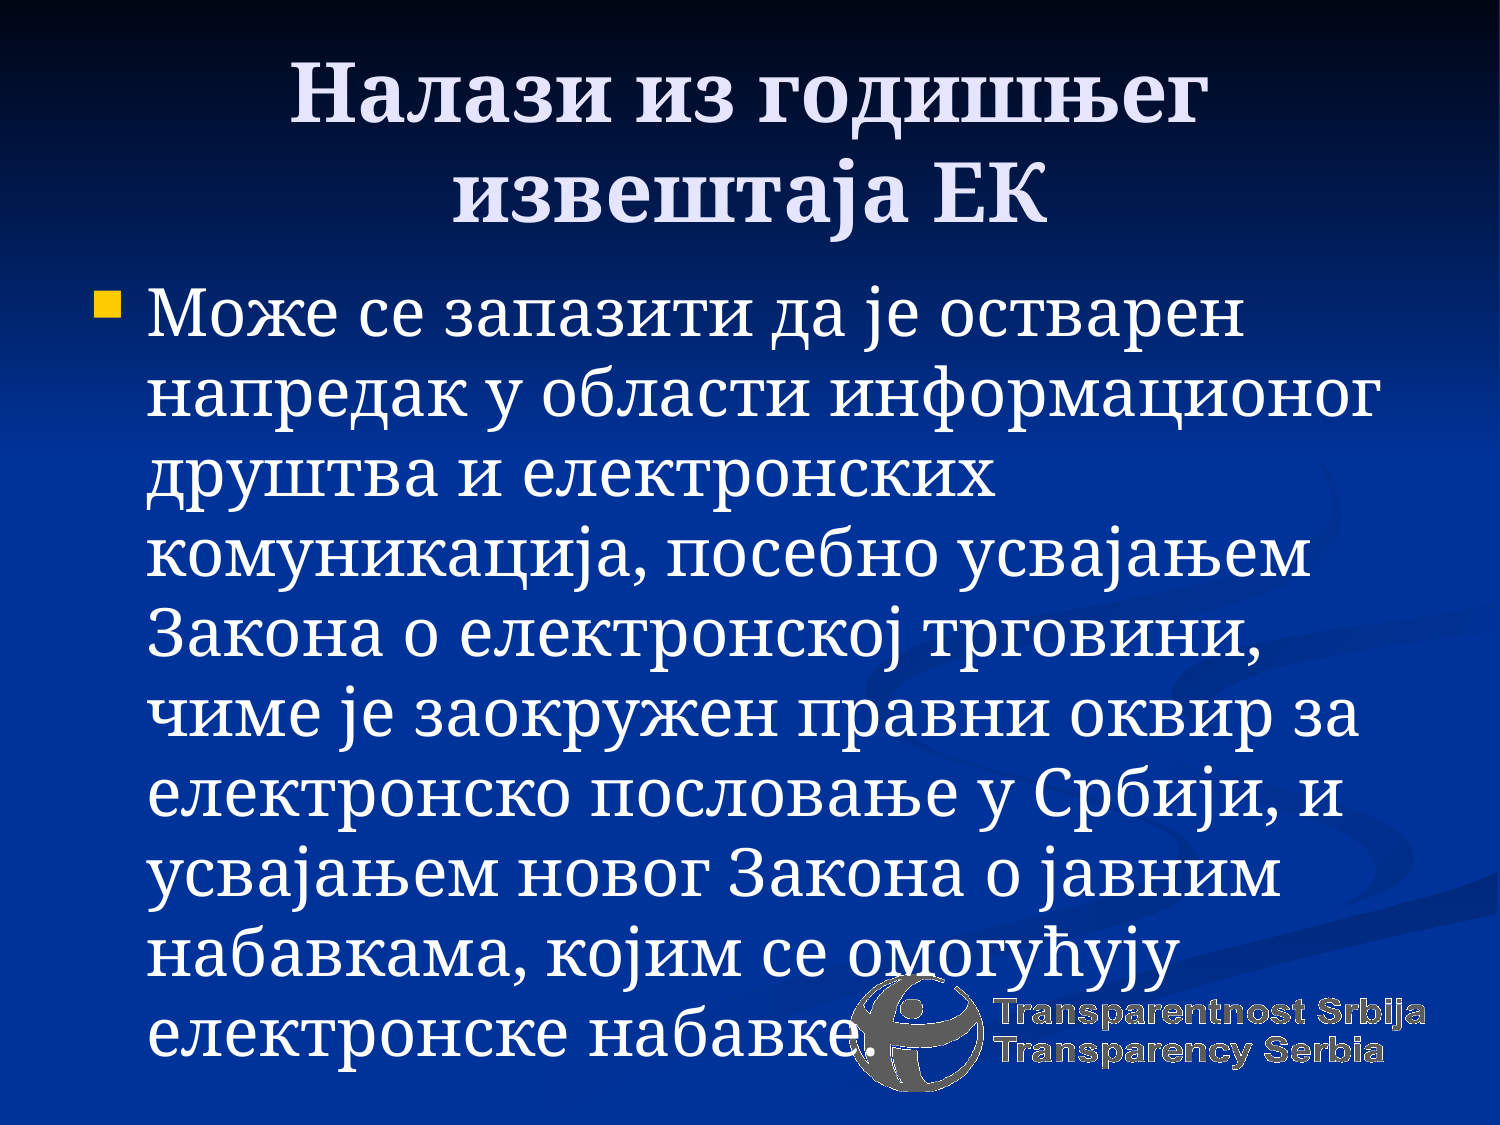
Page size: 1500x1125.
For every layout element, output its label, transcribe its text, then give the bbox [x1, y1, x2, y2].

title Налази из годишњег извештаја ЕК [74, 44, 1426, 233]
list Може се запазити да је остварен напредак у области информационог друштва и електронских комуникација, посебно усвајањем Закона о електронској трговини, чиме је заокружен правни оквир за електронско пословање у Србији, и усвајањем новог Закона о јавним набавкама, којим се омогућују електронске набавке. [74, 262, 1426, 1006]
